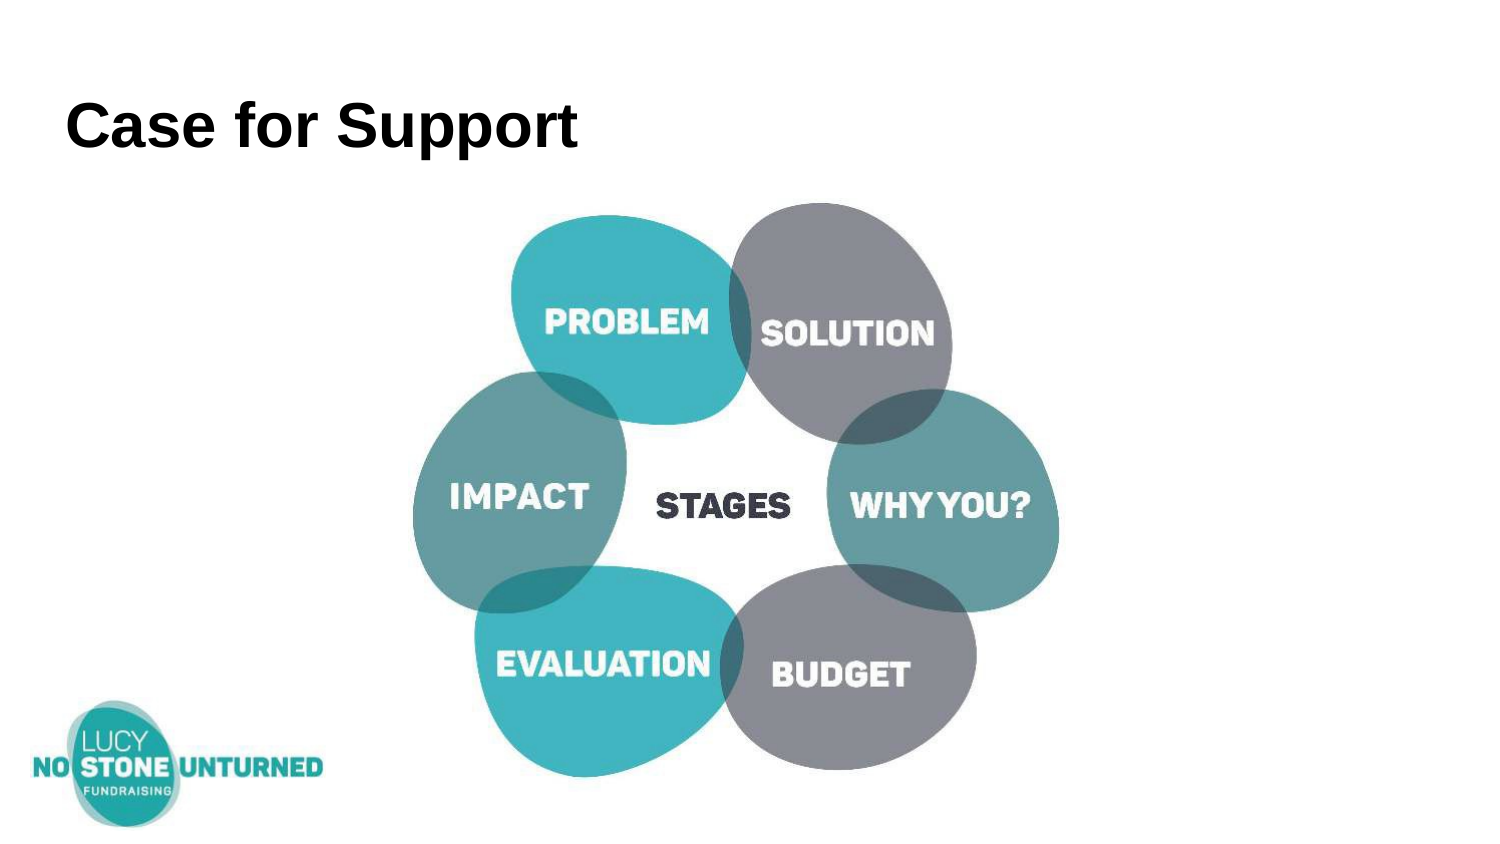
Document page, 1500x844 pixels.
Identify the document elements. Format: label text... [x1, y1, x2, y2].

picture [408, 198, 1066, 792]
title Case for Support [63, 82, 1364, 226]
picture [29, 697, 326, 831]
